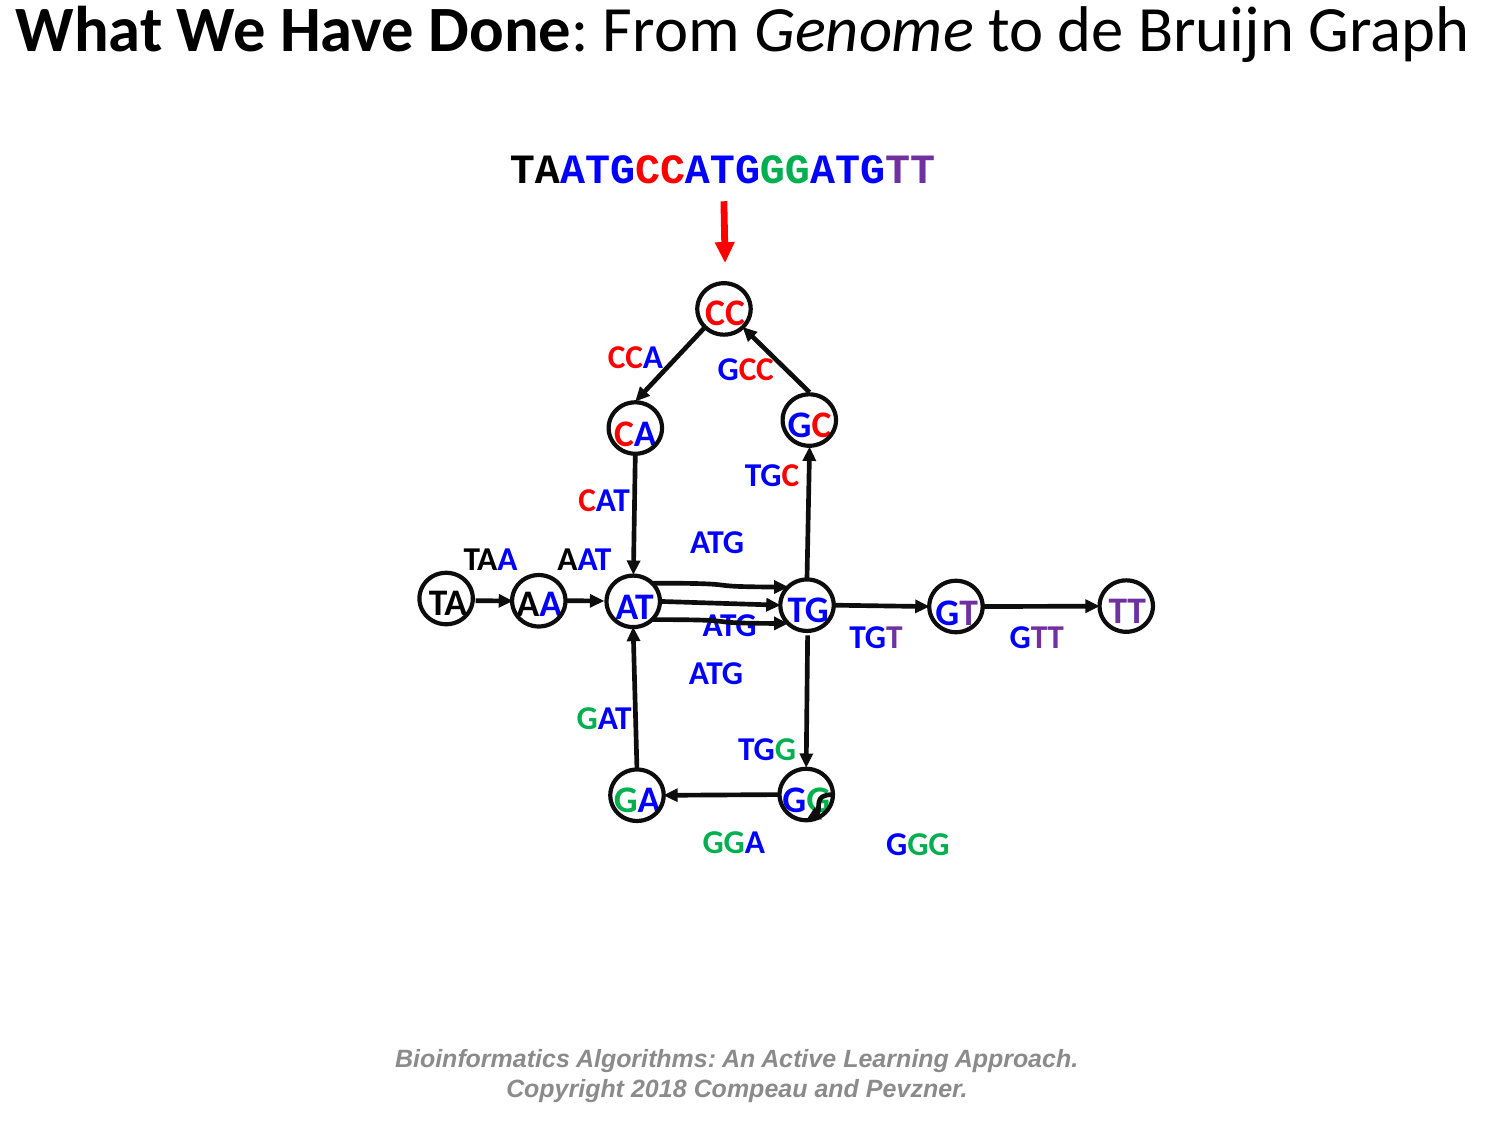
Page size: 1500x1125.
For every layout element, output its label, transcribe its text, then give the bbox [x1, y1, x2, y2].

text_box TAATGCCATGGGATGTT [481, 126, 967, 202]
text_box What We Have Done: From Genome to de Bruijn Graph [0, 1, 1500, 127]
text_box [412, 280, 1161, 869]
footer Bioinformatics Algorithms: An Active Learning Approach. Copyright 2018 Compeau and Pevzner. [324, 1042, 1150, 1103]
